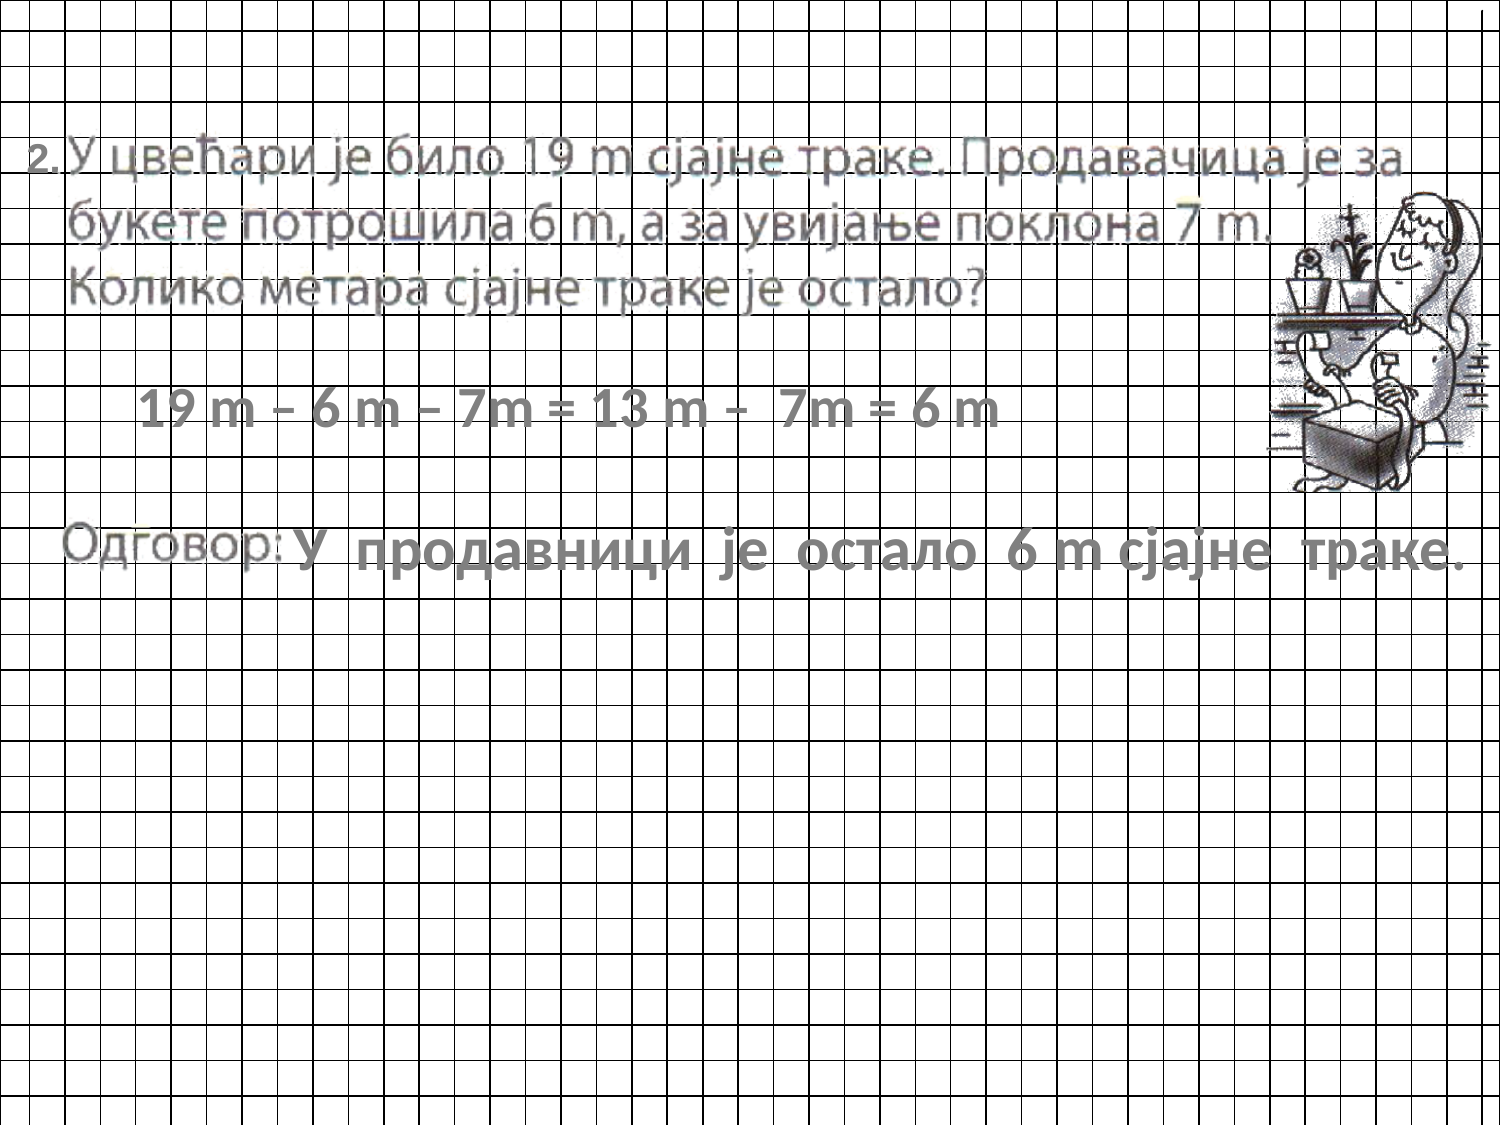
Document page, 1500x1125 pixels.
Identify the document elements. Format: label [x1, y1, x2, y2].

text_box [0, 0, 1500, 1125]
picture [43, 506, 307, 593]
picture [49, 119, 1497, 492]
